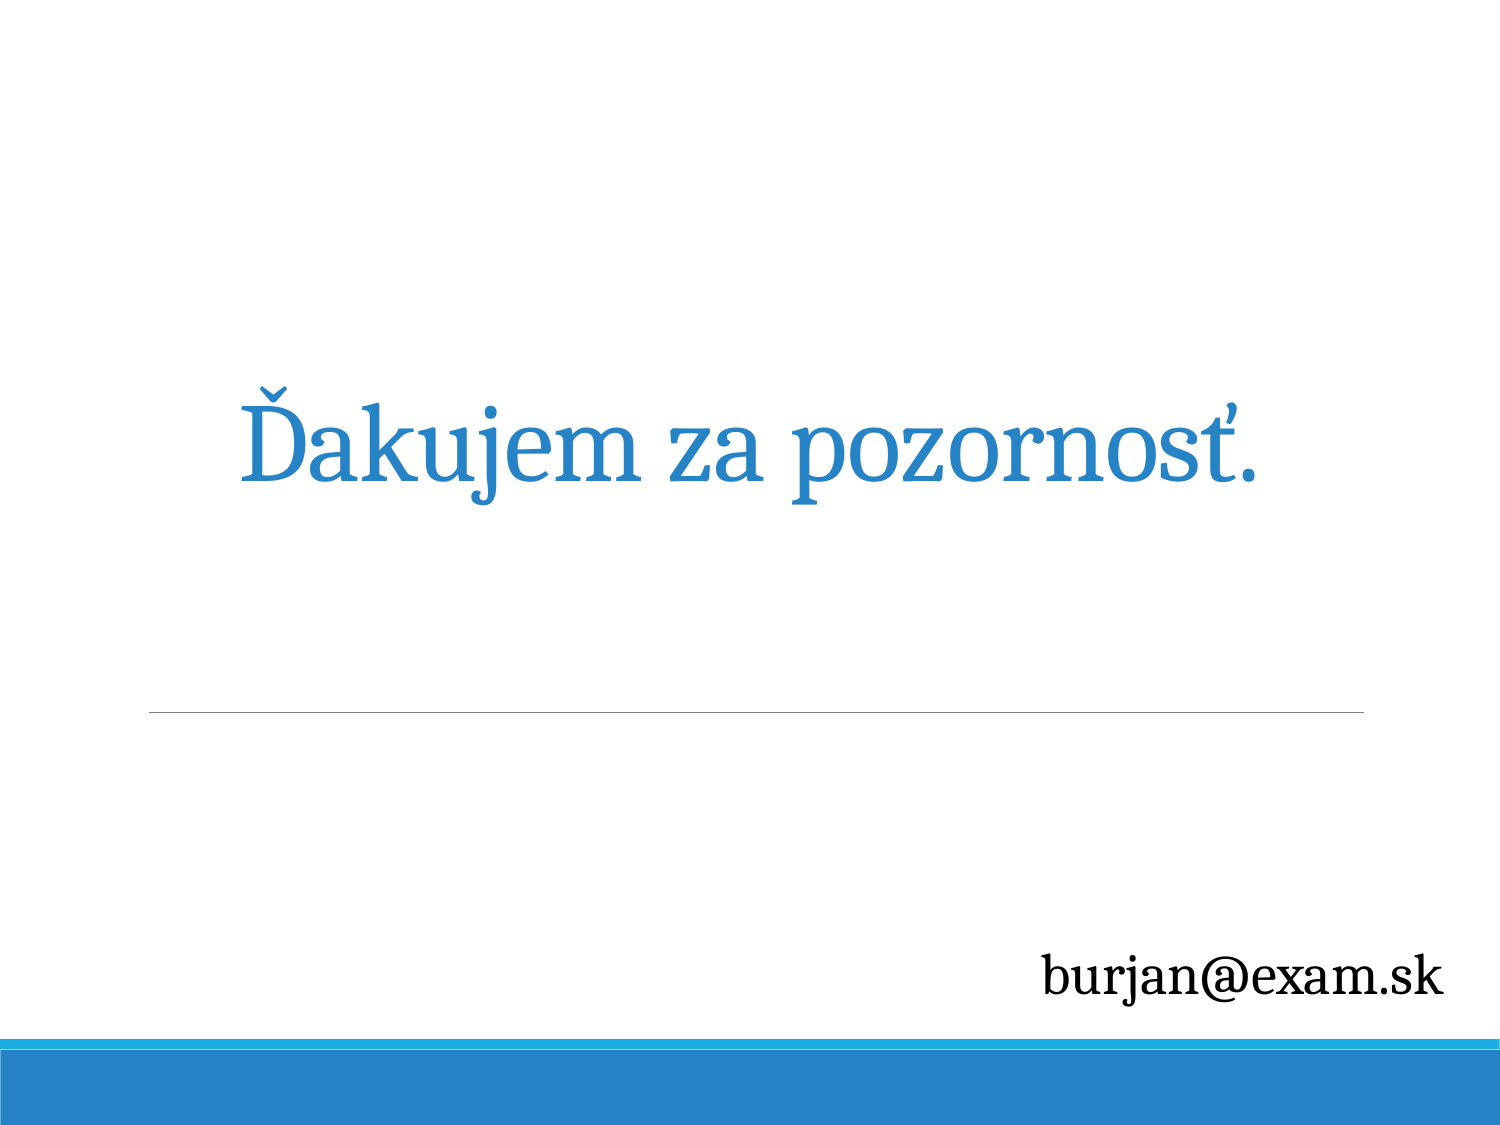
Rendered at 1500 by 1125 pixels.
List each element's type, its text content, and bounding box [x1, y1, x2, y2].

title Ďakujem za pozornosť. [0, 267, 1500, 716]
text_box burjan@exam.sk [230, 928, 1459, 1024]
